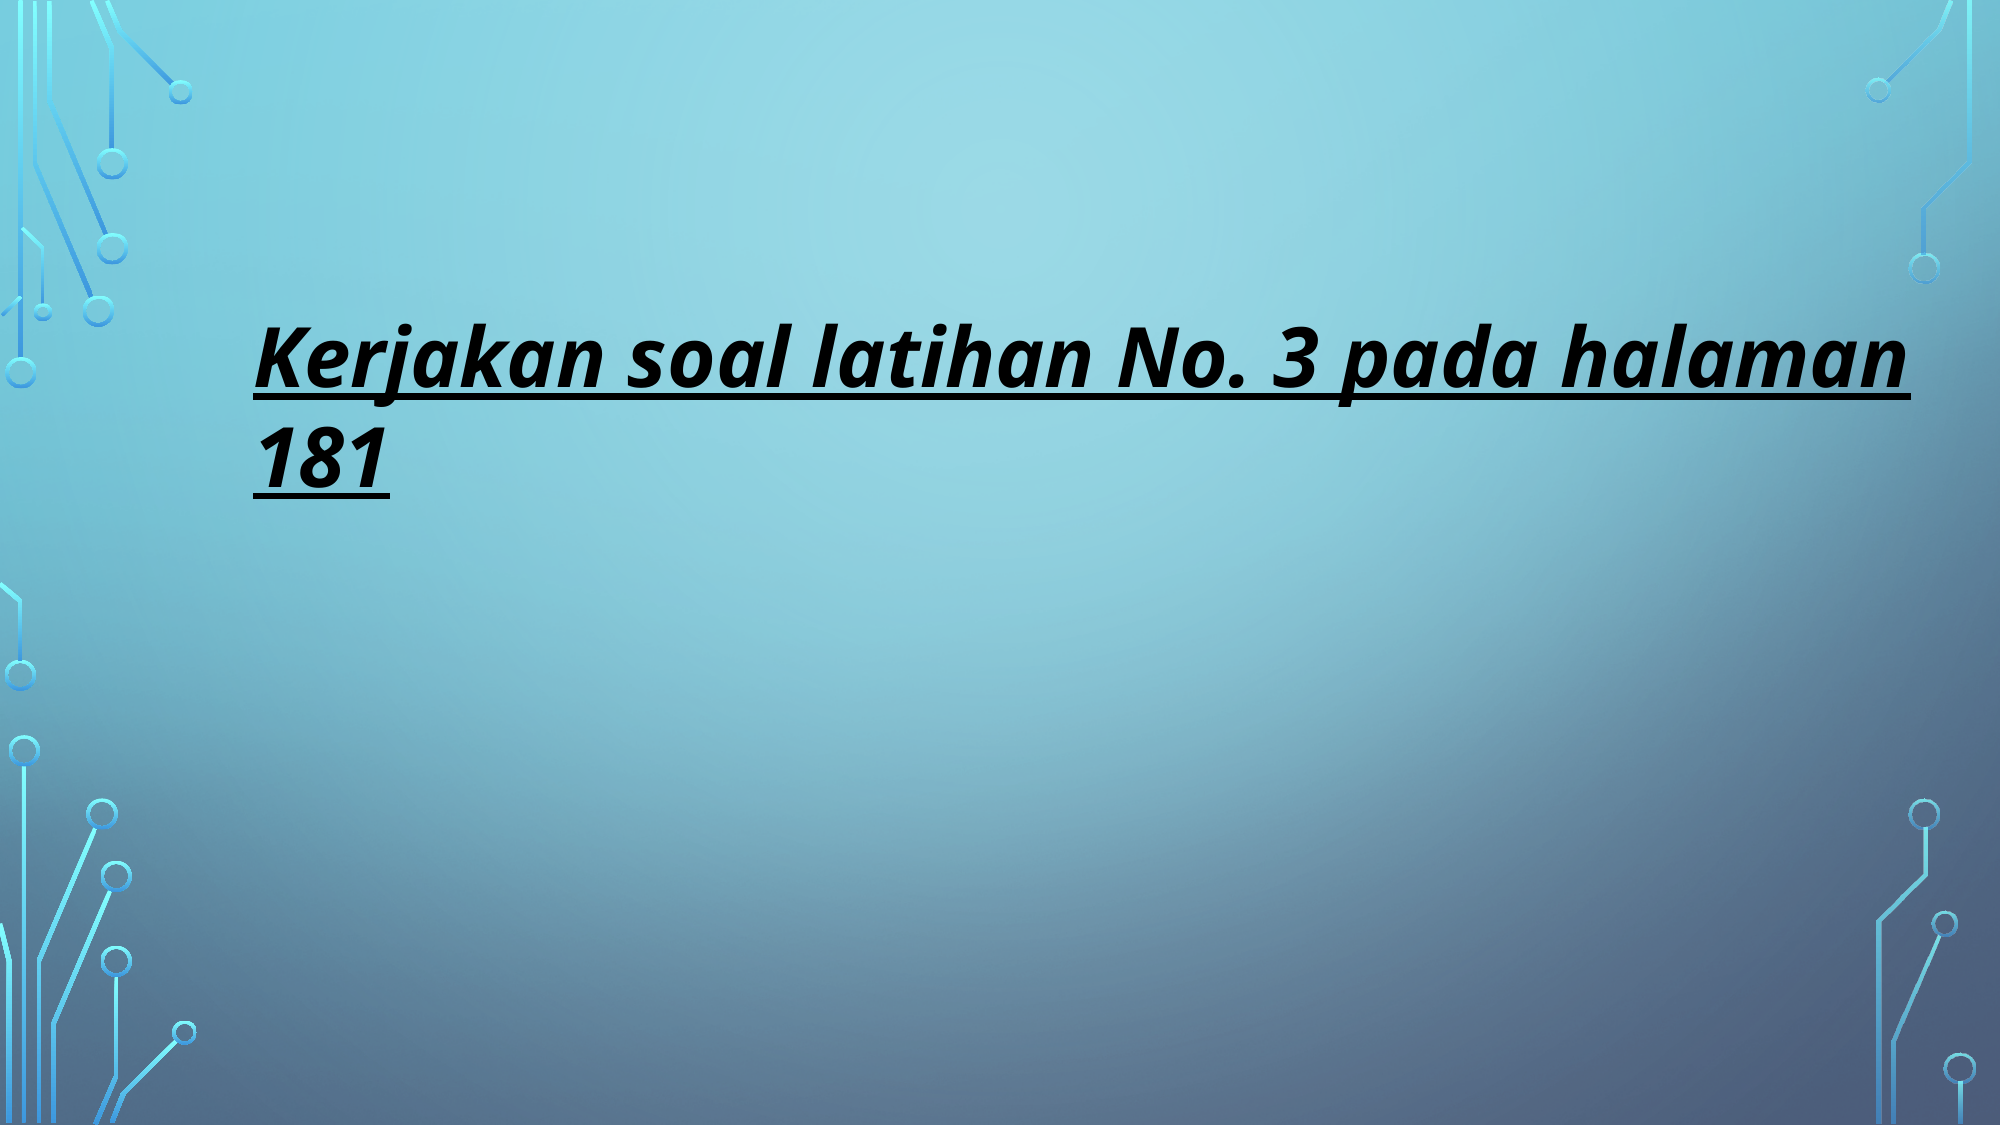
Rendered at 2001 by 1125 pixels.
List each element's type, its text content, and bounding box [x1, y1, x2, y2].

text_box Kerjakan soal latihan No. 3 pada halaman 181 [238, 296, 2000, 557]
